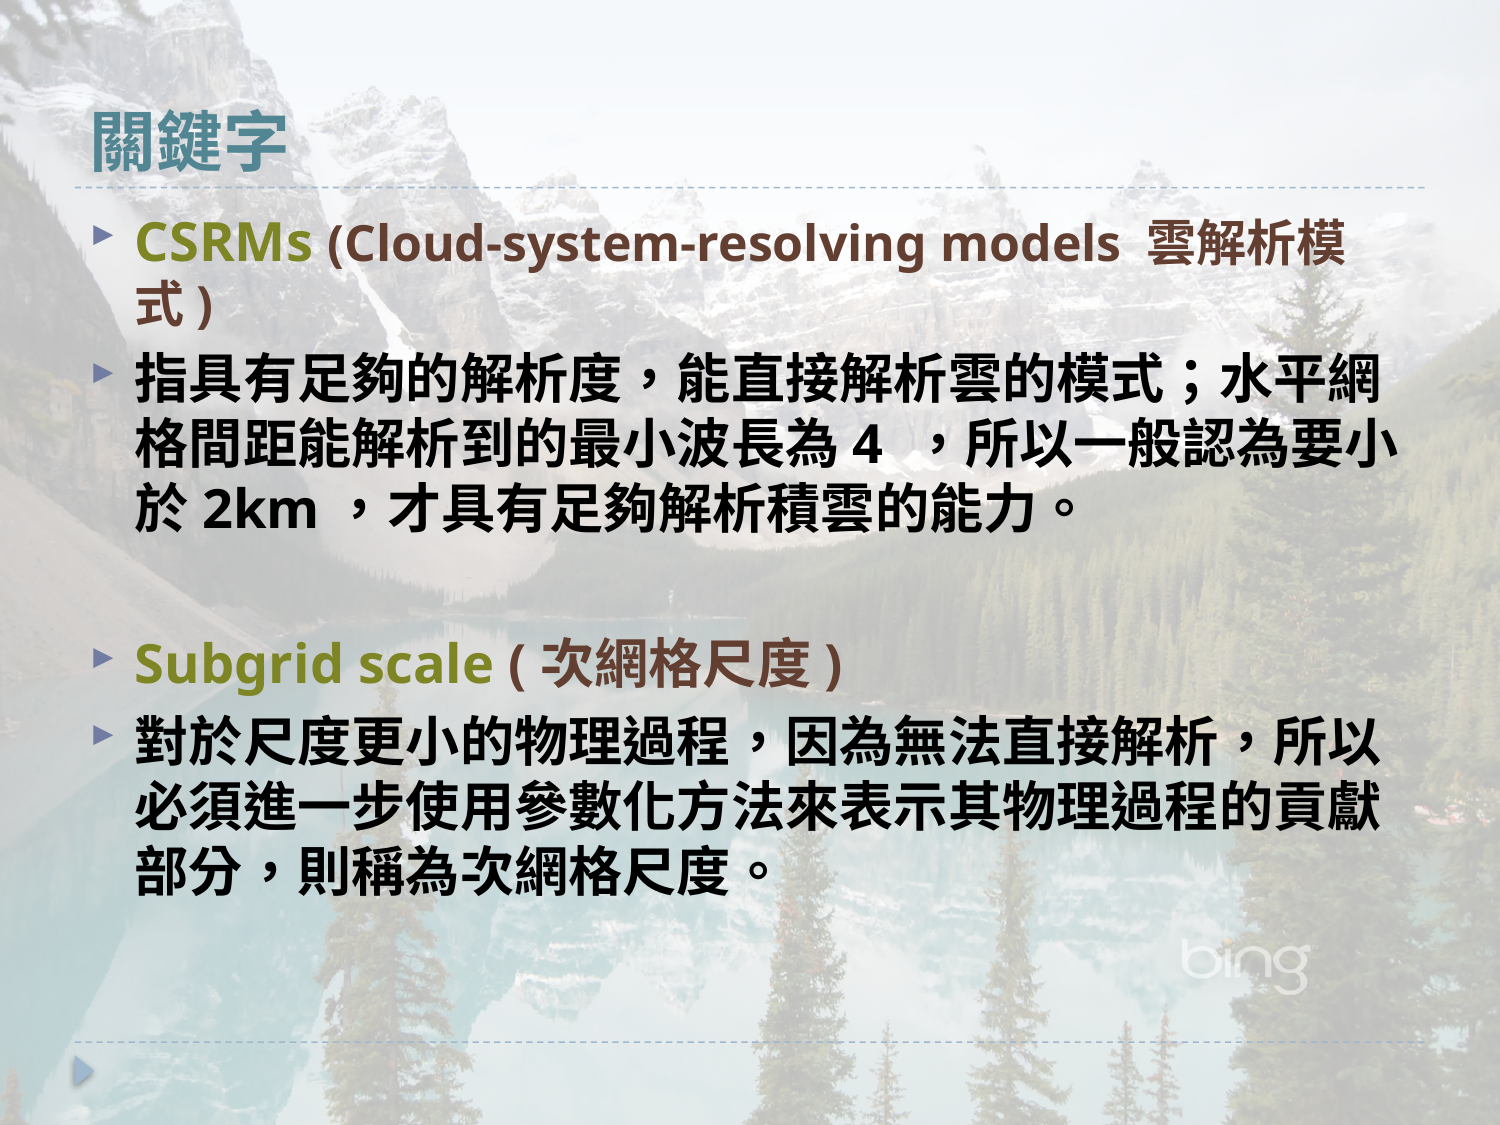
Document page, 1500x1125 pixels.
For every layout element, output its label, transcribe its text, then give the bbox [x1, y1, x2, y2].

title 關鍵字 [75, 24, 1425, 188]
